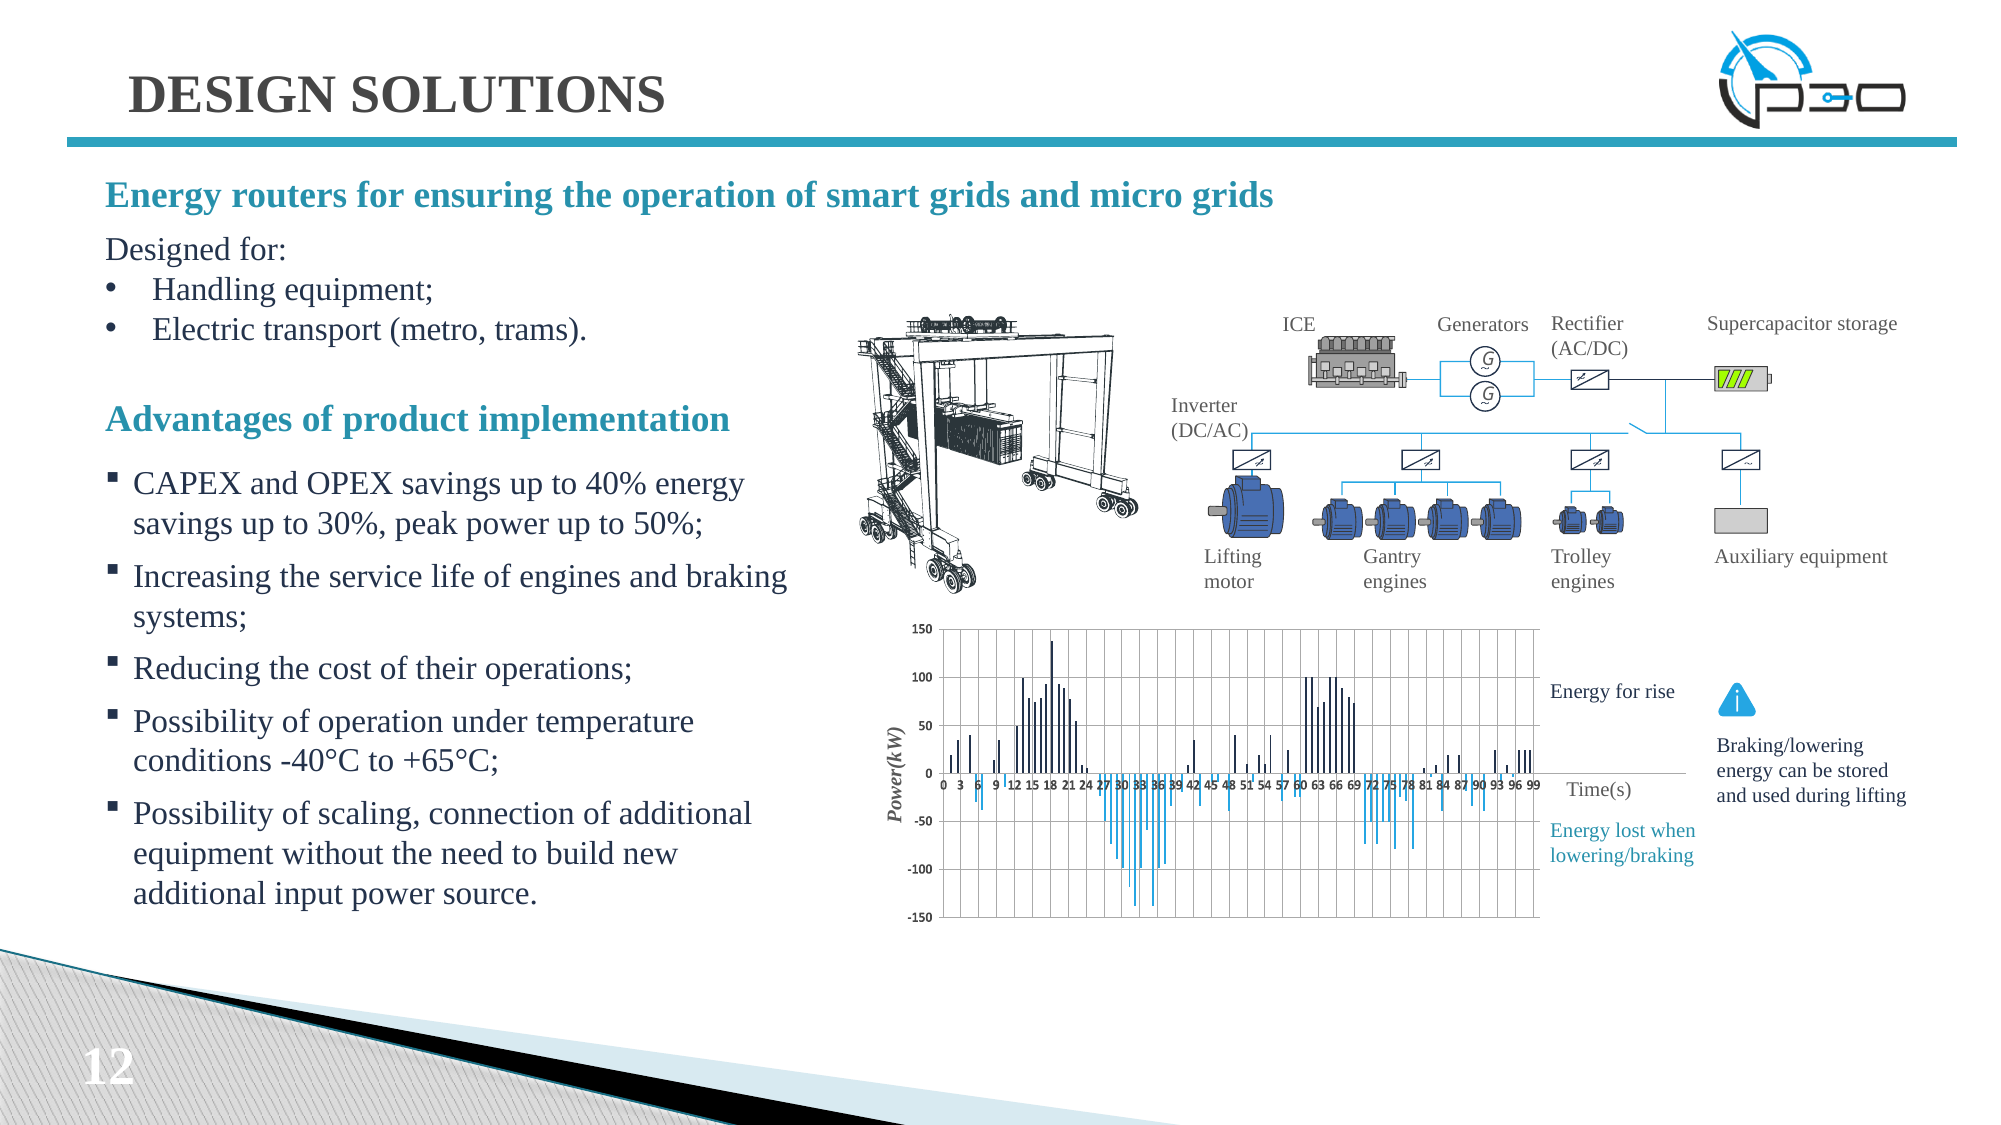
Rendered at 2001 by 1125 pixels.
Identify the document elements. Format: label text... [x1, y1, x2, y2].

text_box Advantages of product implementation [90, 386, 809, 447]
picture [1718, 30, 1906, 129]
text_box CAPEX and OPEX savings up to 40% energy savings up to 30%, peak power up to 50%; Increasing the service life of engines and braking systems; Reducing the cost of their operations; Possibility of operation under temperature conditions -40°С to +65°С; Possibility of scaling, connection of additional equipment without the need to build new additional input power source. [90, 454, 809, 919]
text_box Energy routers for ensuring the operation of smart grids and micro grids [90, 162, 1699, 223]
picture [857, 313, 1139, 595]
title DESIGN SOLUTIONS [114, 55, 1474, 128]
text_box Designed for: Handling equipment; Electric transport (metro, trams). [90, 219, 823, 355]
text_box 12 [66, 1022, 163, 1103]
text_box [872, 623, 1930, 923]
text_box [1156, 302, 1934, 602]
